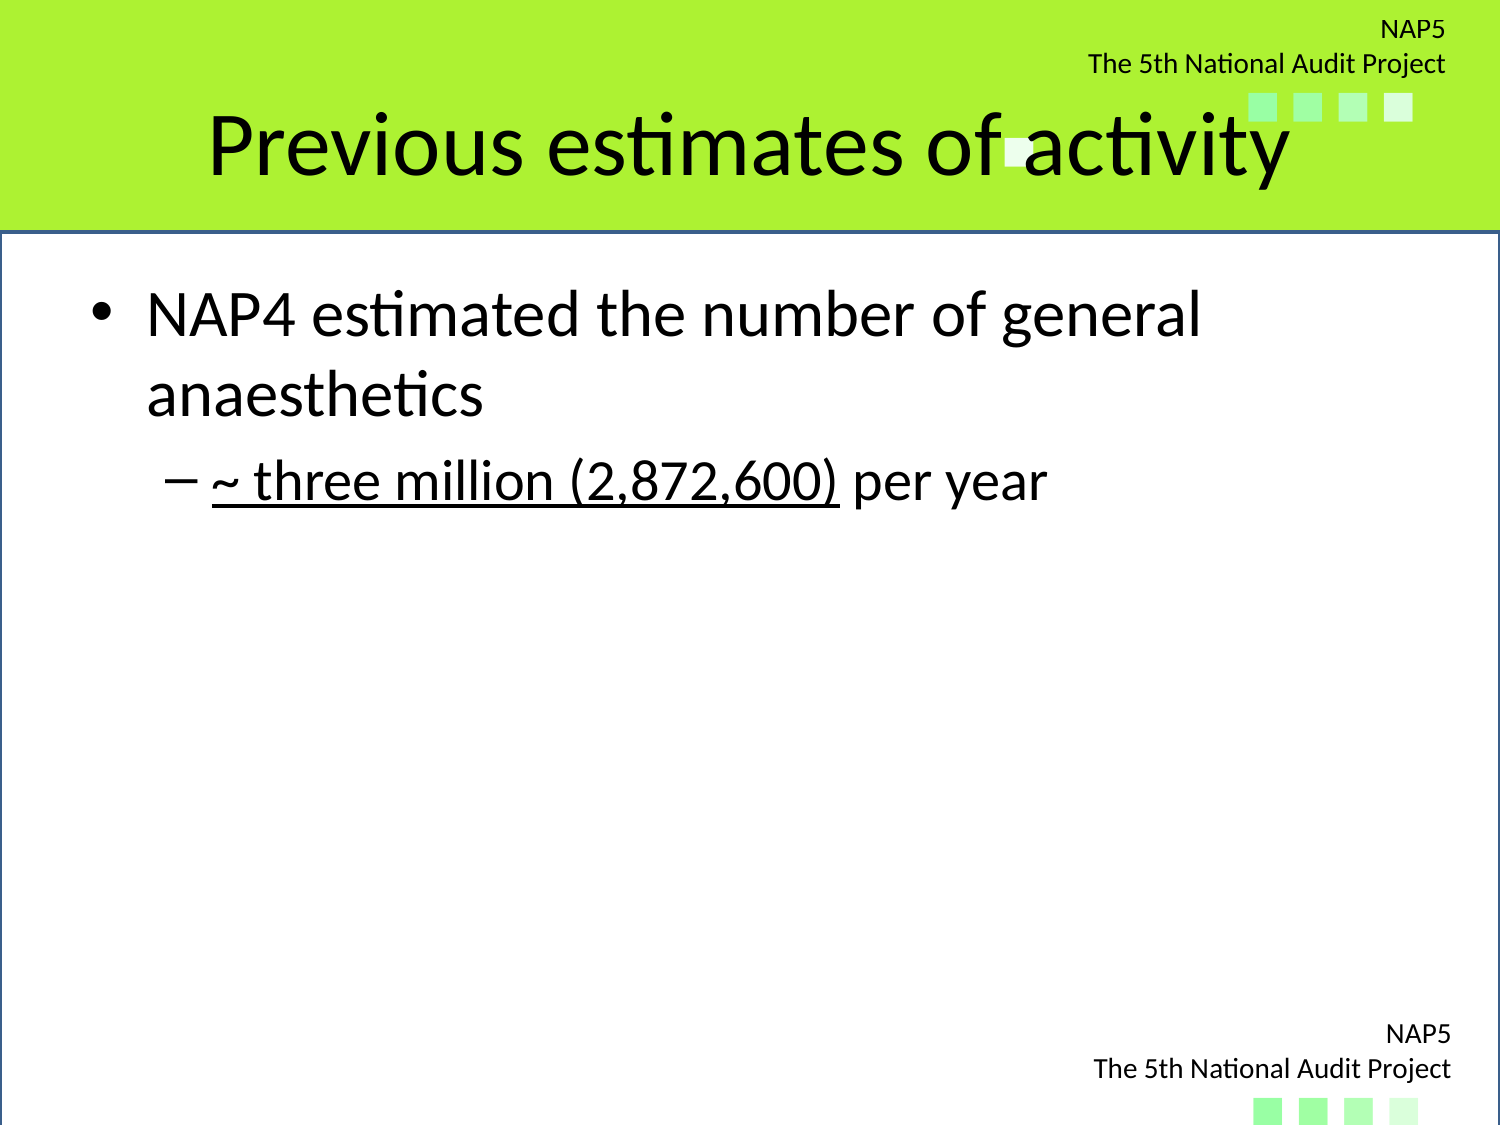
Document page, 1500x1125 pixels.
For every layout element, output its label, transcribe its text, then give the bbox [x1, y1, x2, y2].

title Previous estimates of activity [75, 45, 1425, 233]
list NAP4 estimated the number of general anaesthetics ~ three million (2,872,600) per year [75, 262, 1425, 1005]
